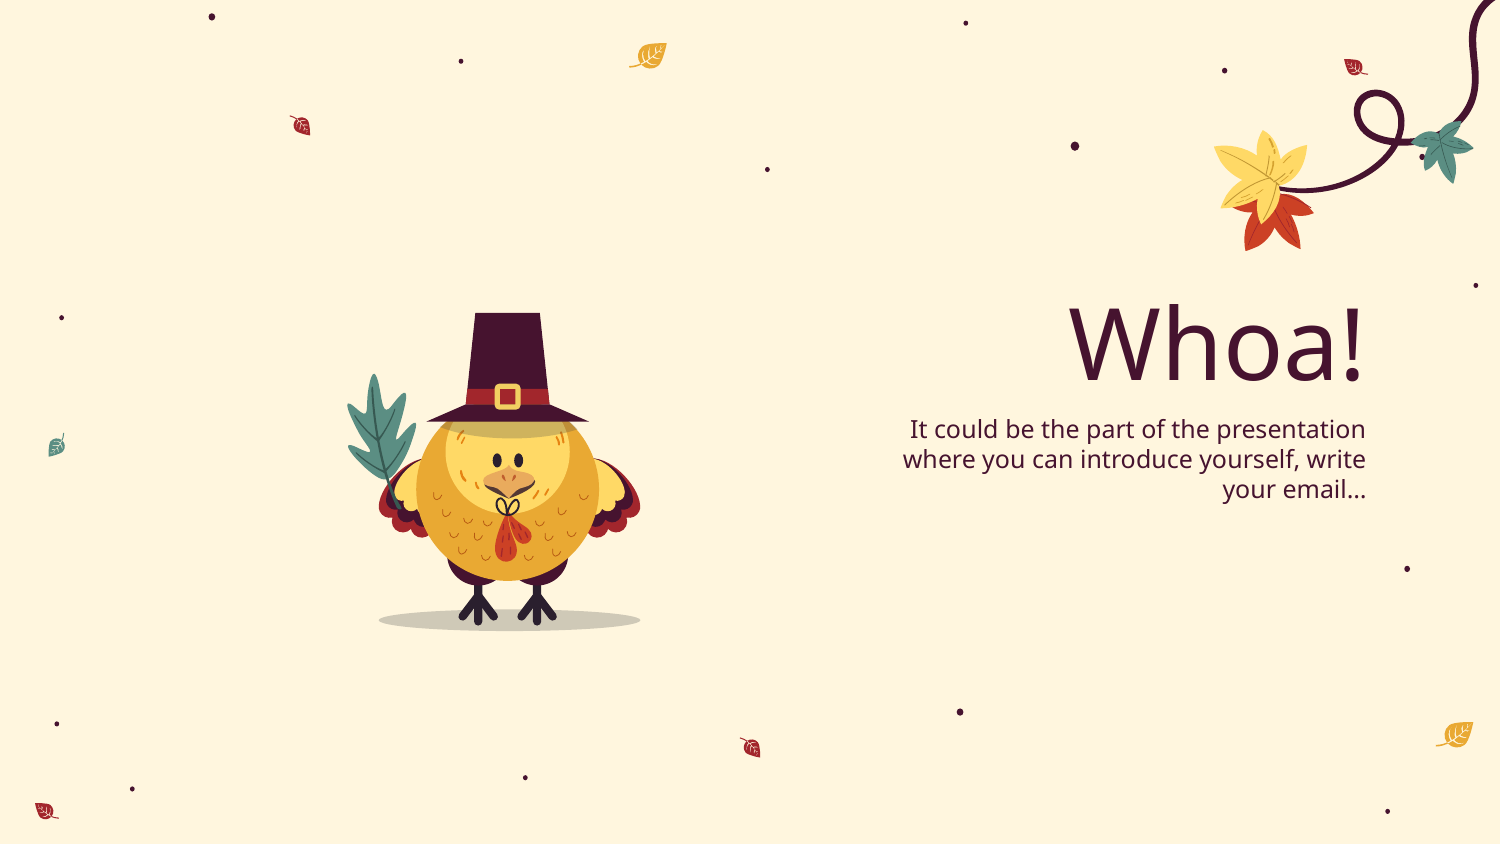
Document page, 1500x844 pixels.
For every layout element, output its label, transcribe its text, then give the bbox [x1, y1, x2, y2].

title Whoa! [876, 362, 1382, 398]
subtitle It could be the part of the presentation where you can introduce yourself, write your email… [876, 398, 1382, 482]
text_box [1176, 0, 1500, 284]
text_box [304, 395, 451, 485]
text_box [378, 312, 641, 626]
